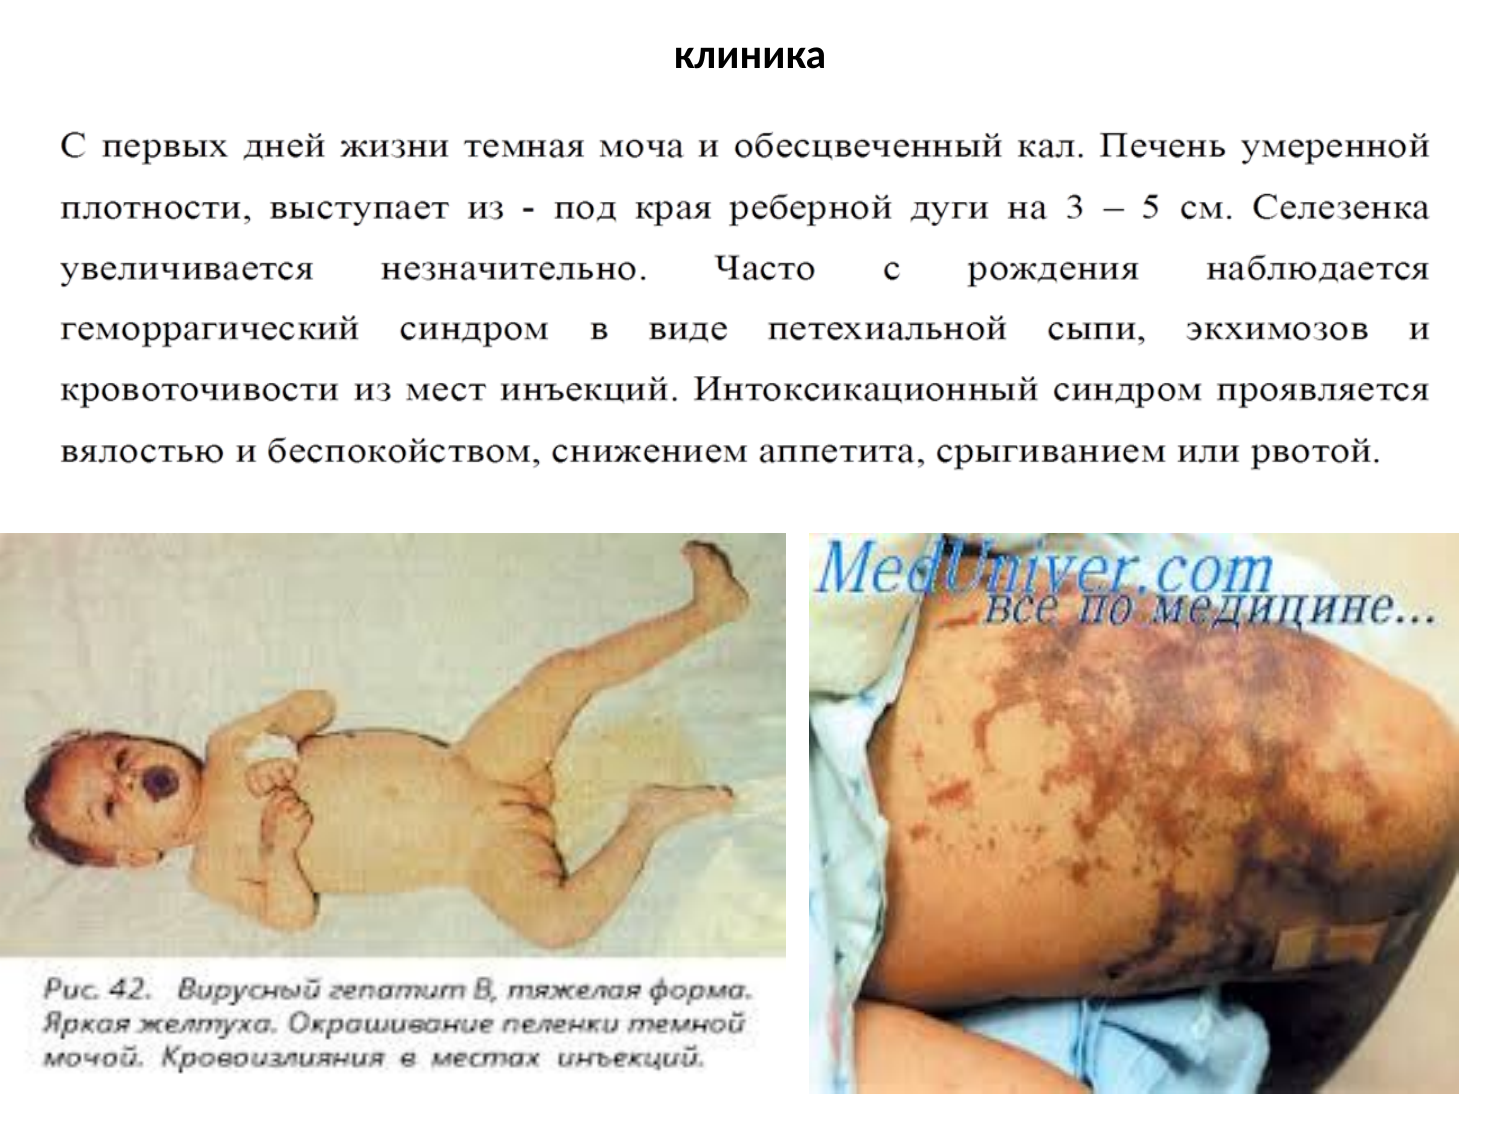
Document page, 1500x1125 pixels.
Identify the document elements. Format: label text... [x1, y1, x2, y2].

picture [808, 533, 1459, 1095]
title клиника [74, 0, 1426, 105]
picture [0, 533, 786, 1085]
picture [59, 125, 1431, 516]
